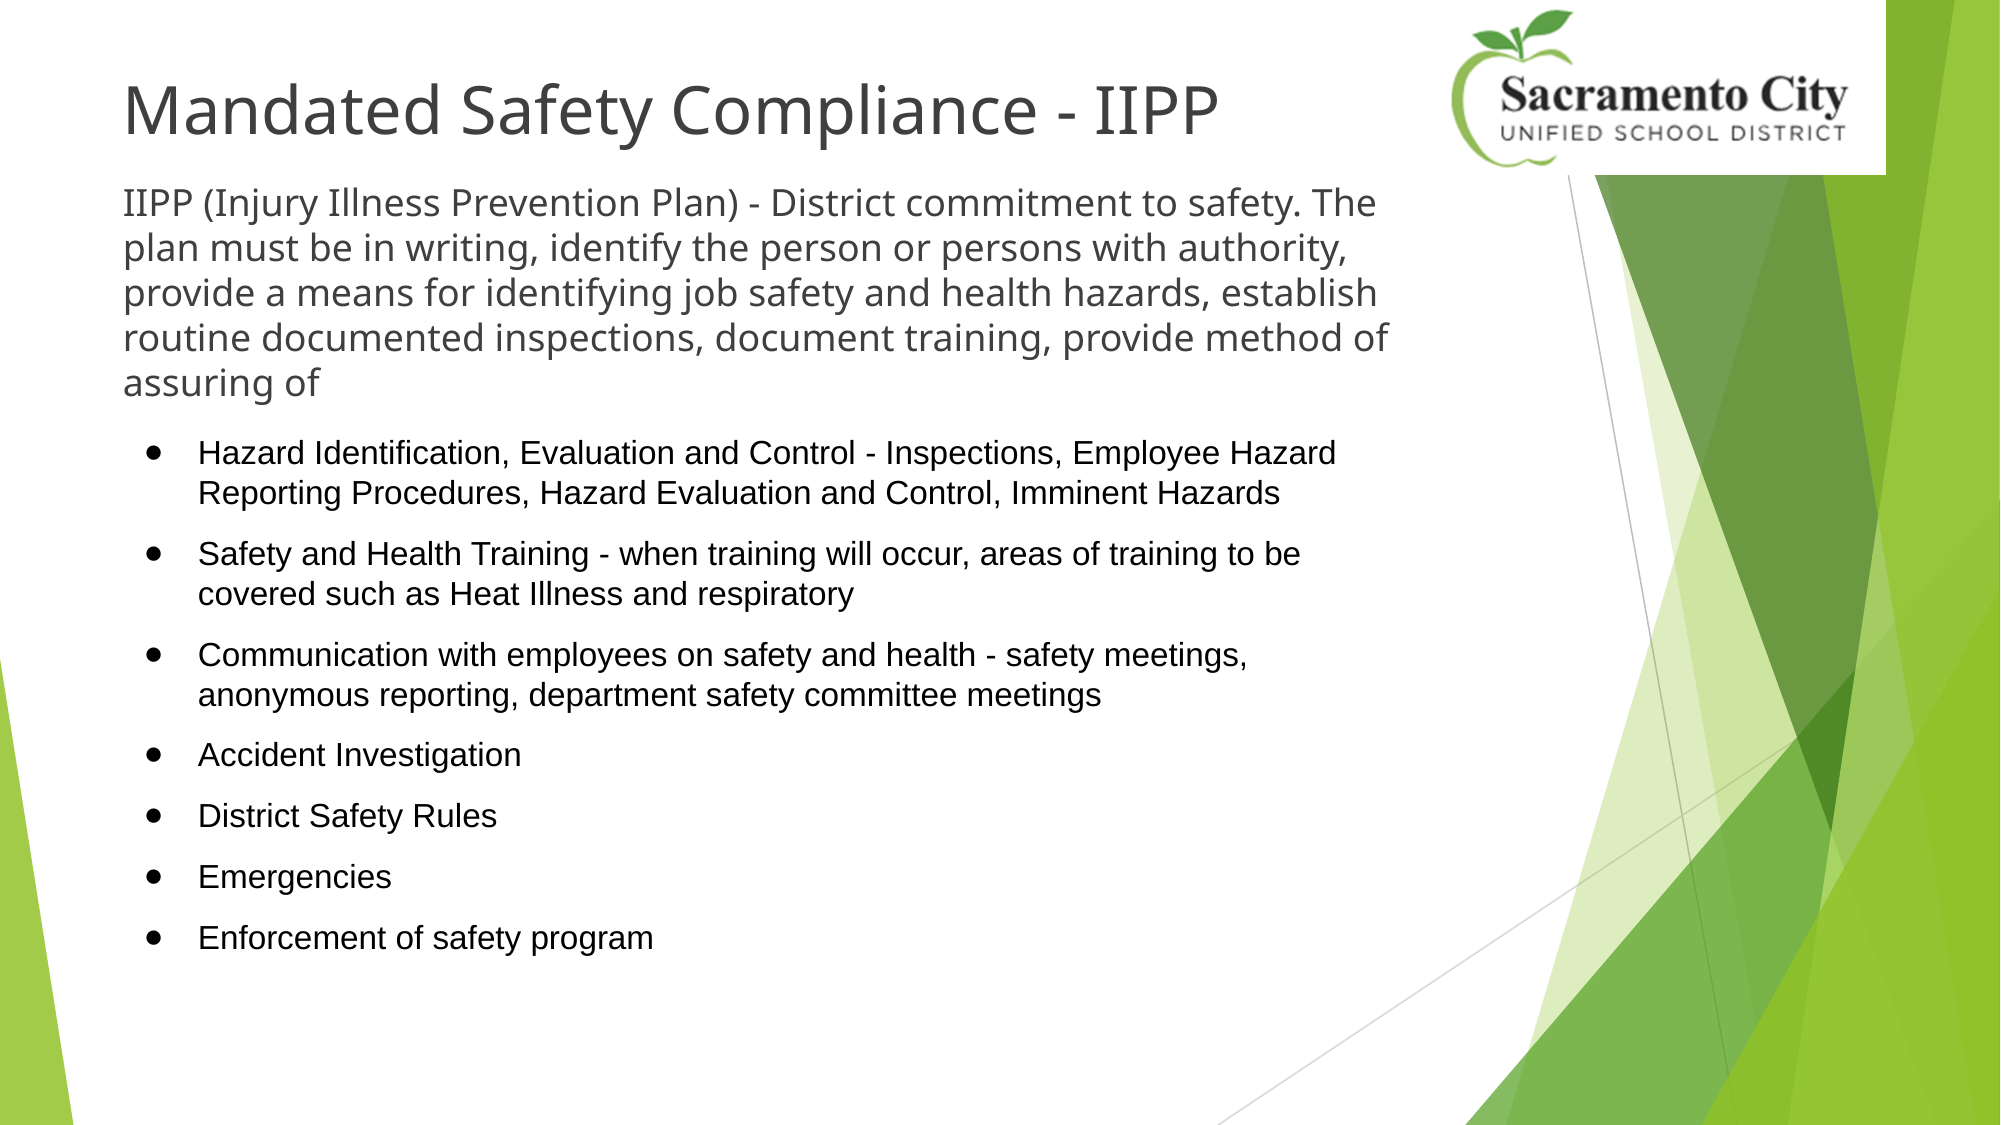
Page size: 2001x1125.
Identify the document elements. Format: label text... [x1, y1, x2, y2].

text_box Mandated Safety Compliance - IIPP [107, 52, 1376, 163]
text_box IIPP (Injury Illness Prevention Plan) - District commitment to safety. The plan must be in writing, identify the person or persons with authority, provide a means for identifying job safety and health hazards, establish routine documented inspections, document training, provide method of assuring of Hazard Identification, Evaluation and Control - Inspections, Employee Hazard Reporting Procedures, Hazard Evaluation and Control, Imminent Hazards Safety and Health Training - when training will occur, areas of training to be covered such as Heat Illness and respiratory Communication with employees on safety and health - safety meetings, anonymous reporting, department safety committee meetings Accident Investigation District Safety Rules Emergencies Enforcement of safety program [107, 163, 1426, 1077]
picture [1425, 0, 1887, 176]
